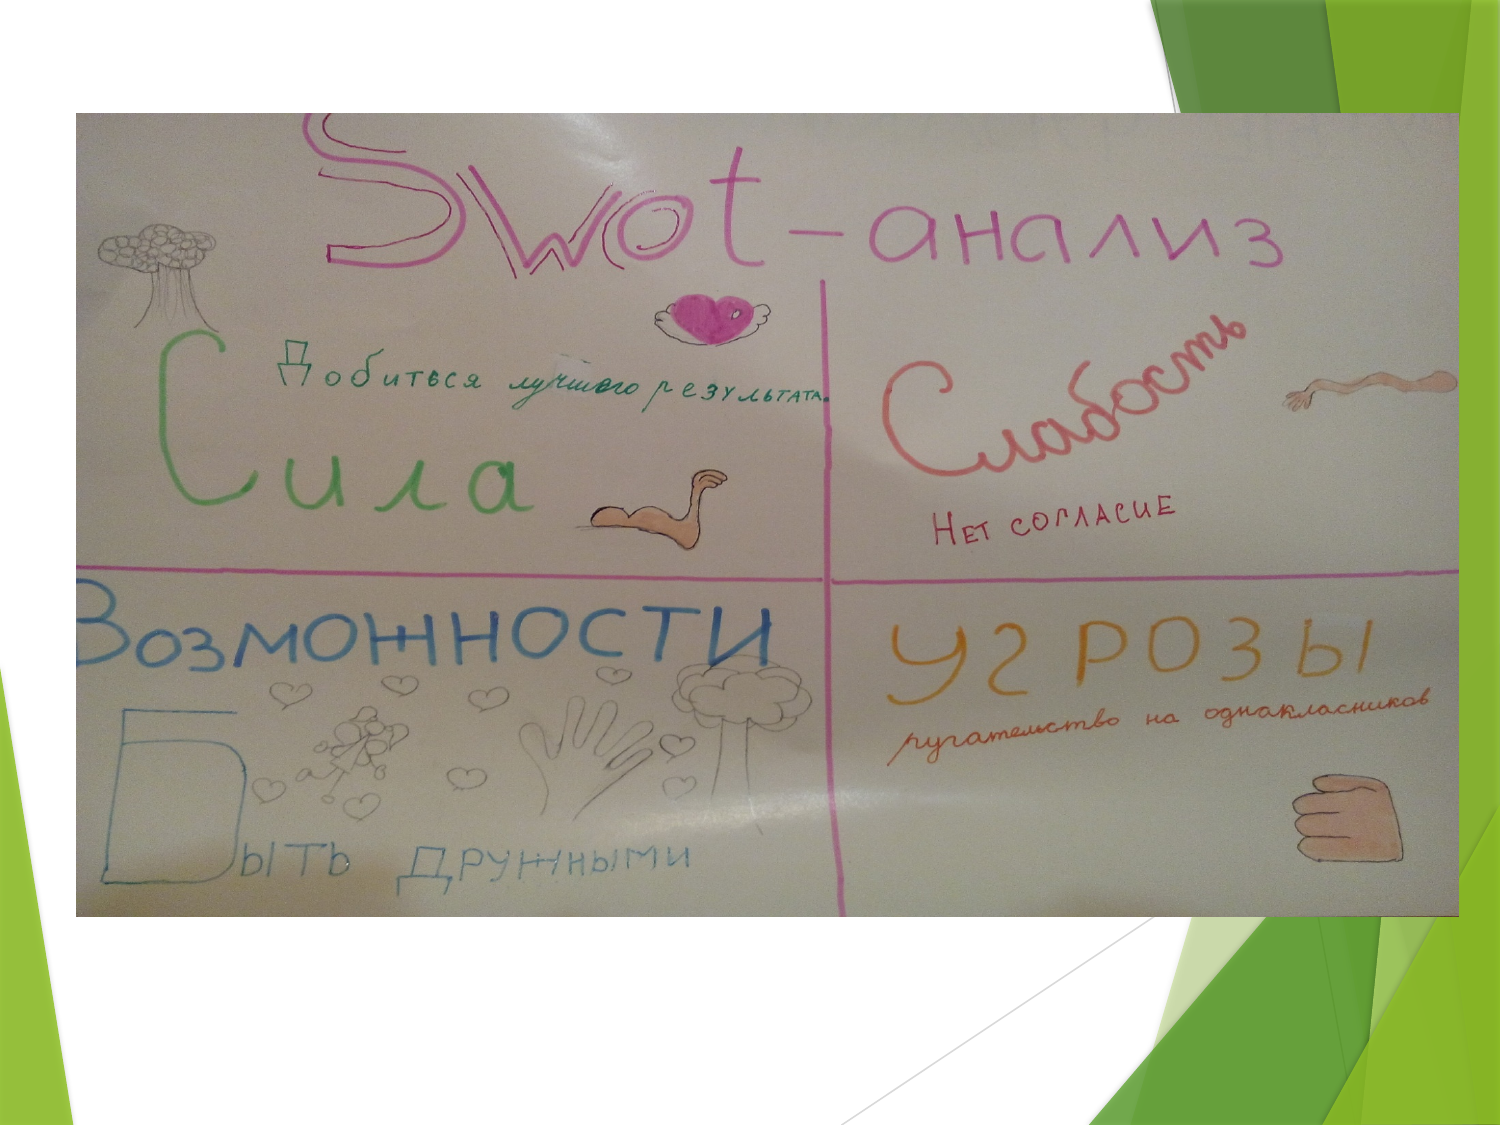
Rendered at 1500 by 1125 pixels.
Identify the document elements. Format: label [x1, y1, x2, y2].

list [75, 113, 1460, 918]
